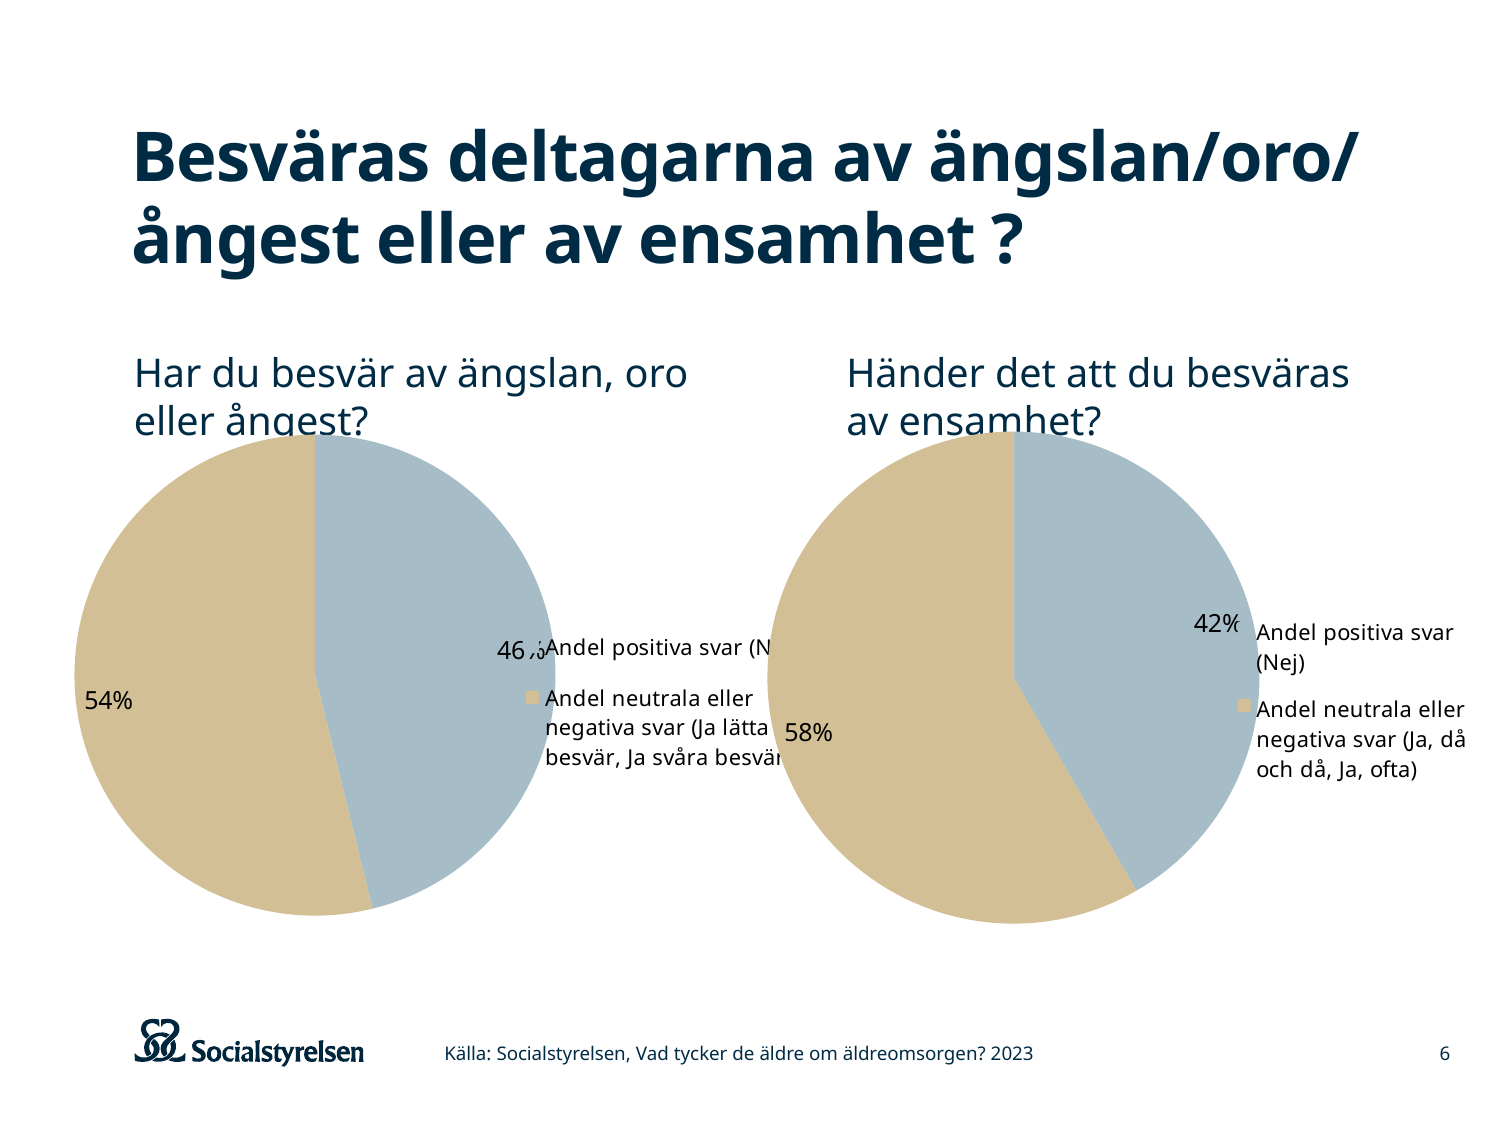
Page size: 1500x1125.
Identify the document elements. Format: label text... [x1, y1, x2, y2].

title Besväras deltagarna av ängslan/oro/ ångest eller av ensamhet ? [131, 112, 1373, 326]
footer Källa: Socialstyrelsen, Vad tycker de äldre om äldreomsorgen? 2023 [444, 1032, 1110, 1077]
text_box Har du besvär av ängslan, oro eller ångest? [118, 340, 731, 417]
chart [57, 418, 1500, 935]
text_box Händer det att du besväras av ensamhet? [831, 340, 1388, 419]
slide_number 6 [1379, 1032, 1451, 1077]
